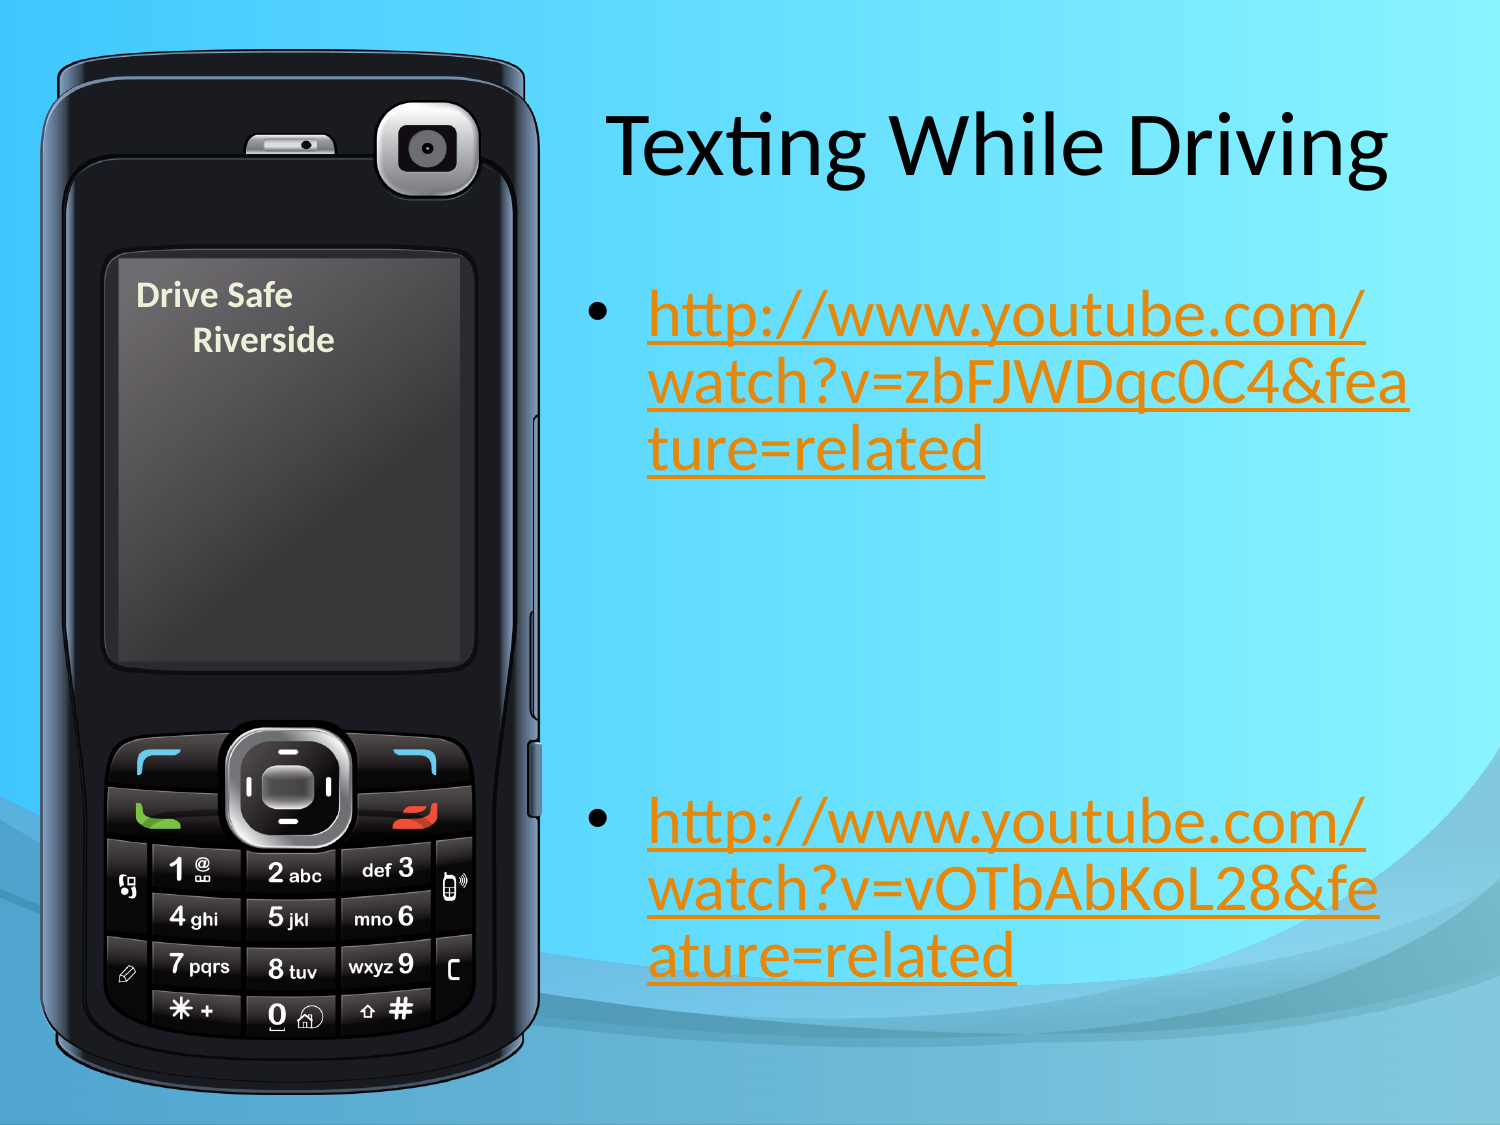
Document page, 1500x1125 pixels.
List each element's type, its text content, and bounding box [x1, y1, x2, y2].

title Texting While Driving [571, 45, 1425, 233]
list http://www.youtube.com/watch?v=zbFJWDqc0C4&feature=related http://www.youtube.com/watch?v=vOTbAbKoL28&feature=related [571, 262, 1425, 1005]
picture [100, 100, 481, 1040]
list Drive Safe Riverside [121, 262, 455, 645]
